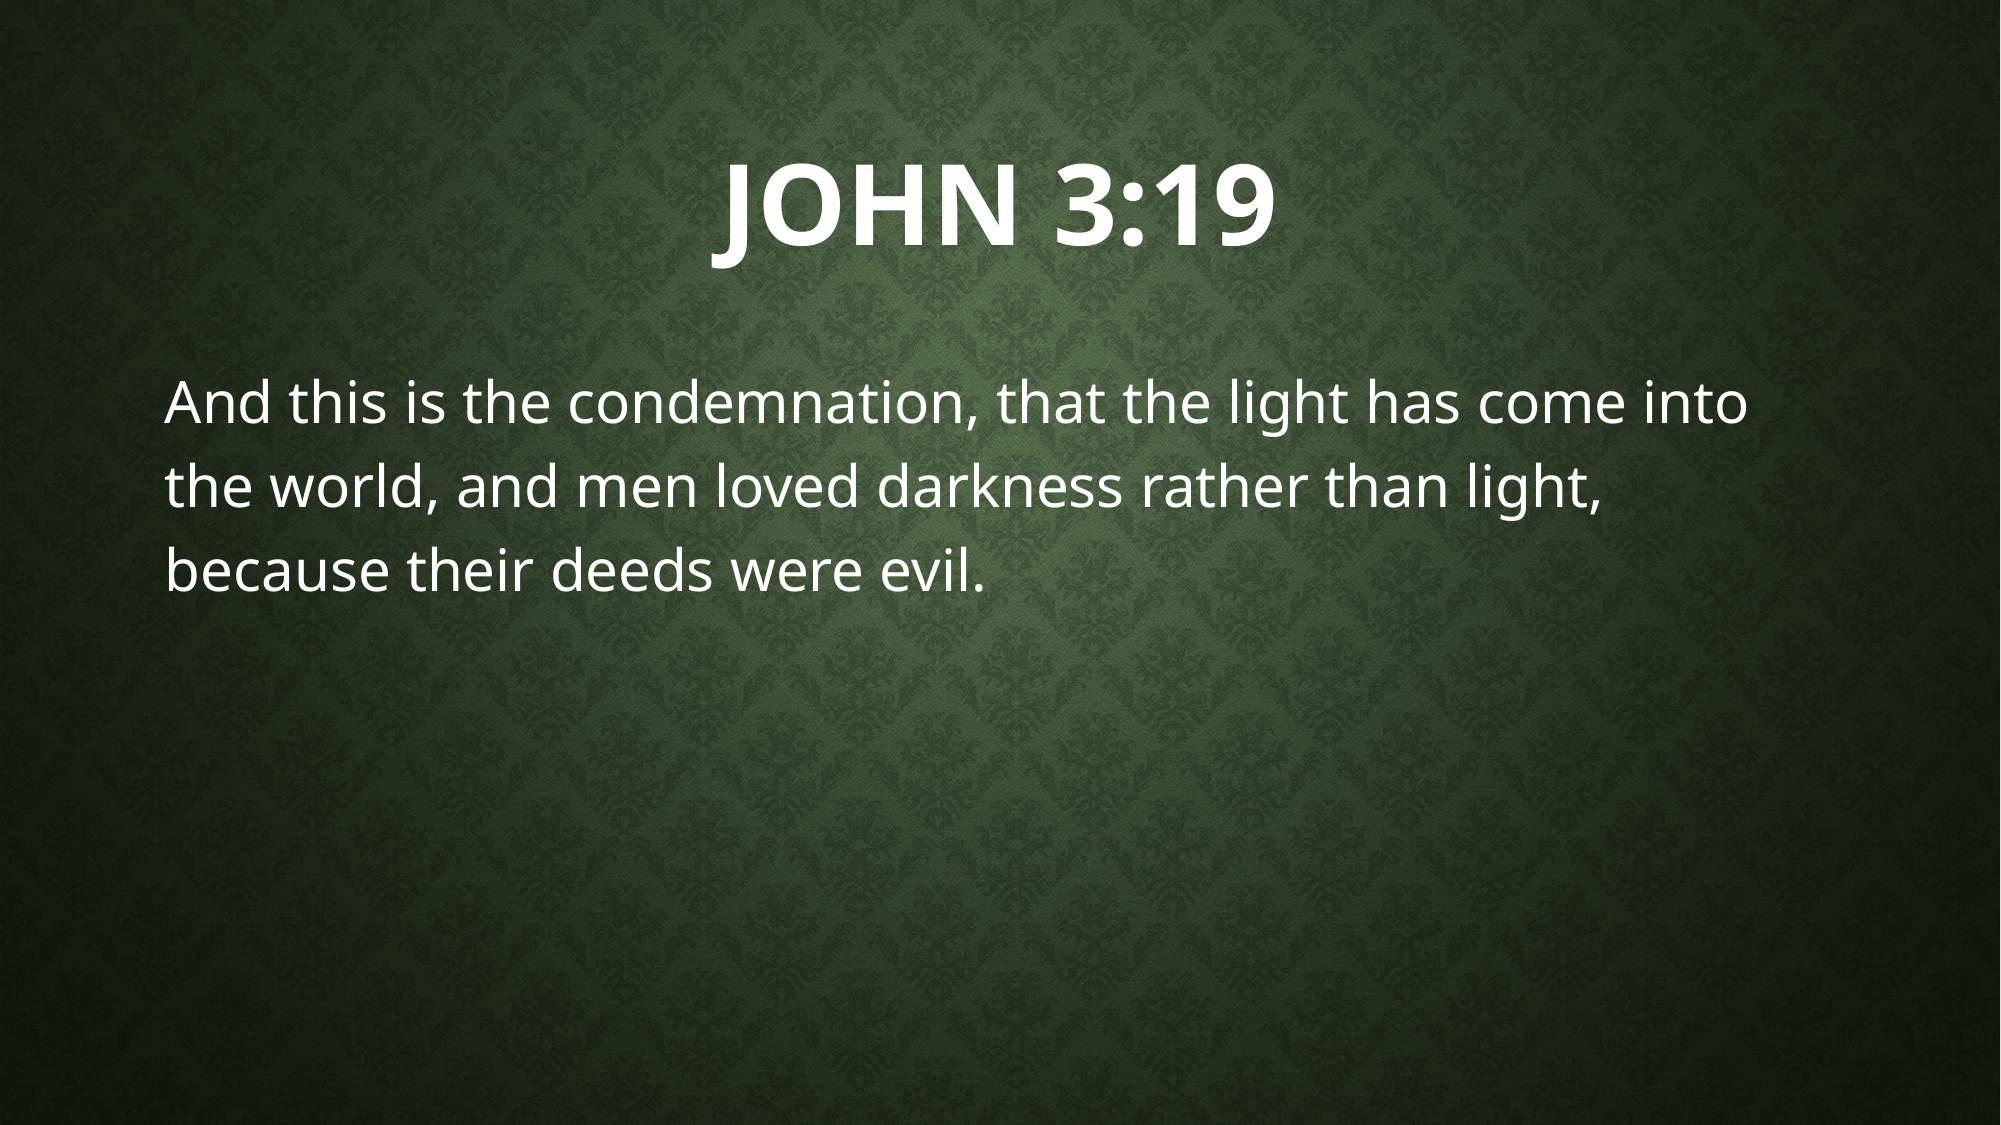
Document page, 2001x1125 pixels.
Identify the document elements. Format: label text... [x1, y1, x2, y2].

list And this is the condemnation, that the light has come into the world, and men loved darkness rather than light, because their deeds were evil. [149, 343, 1849, 950]
title John 3:19 [149, 99, 1849, 318]
